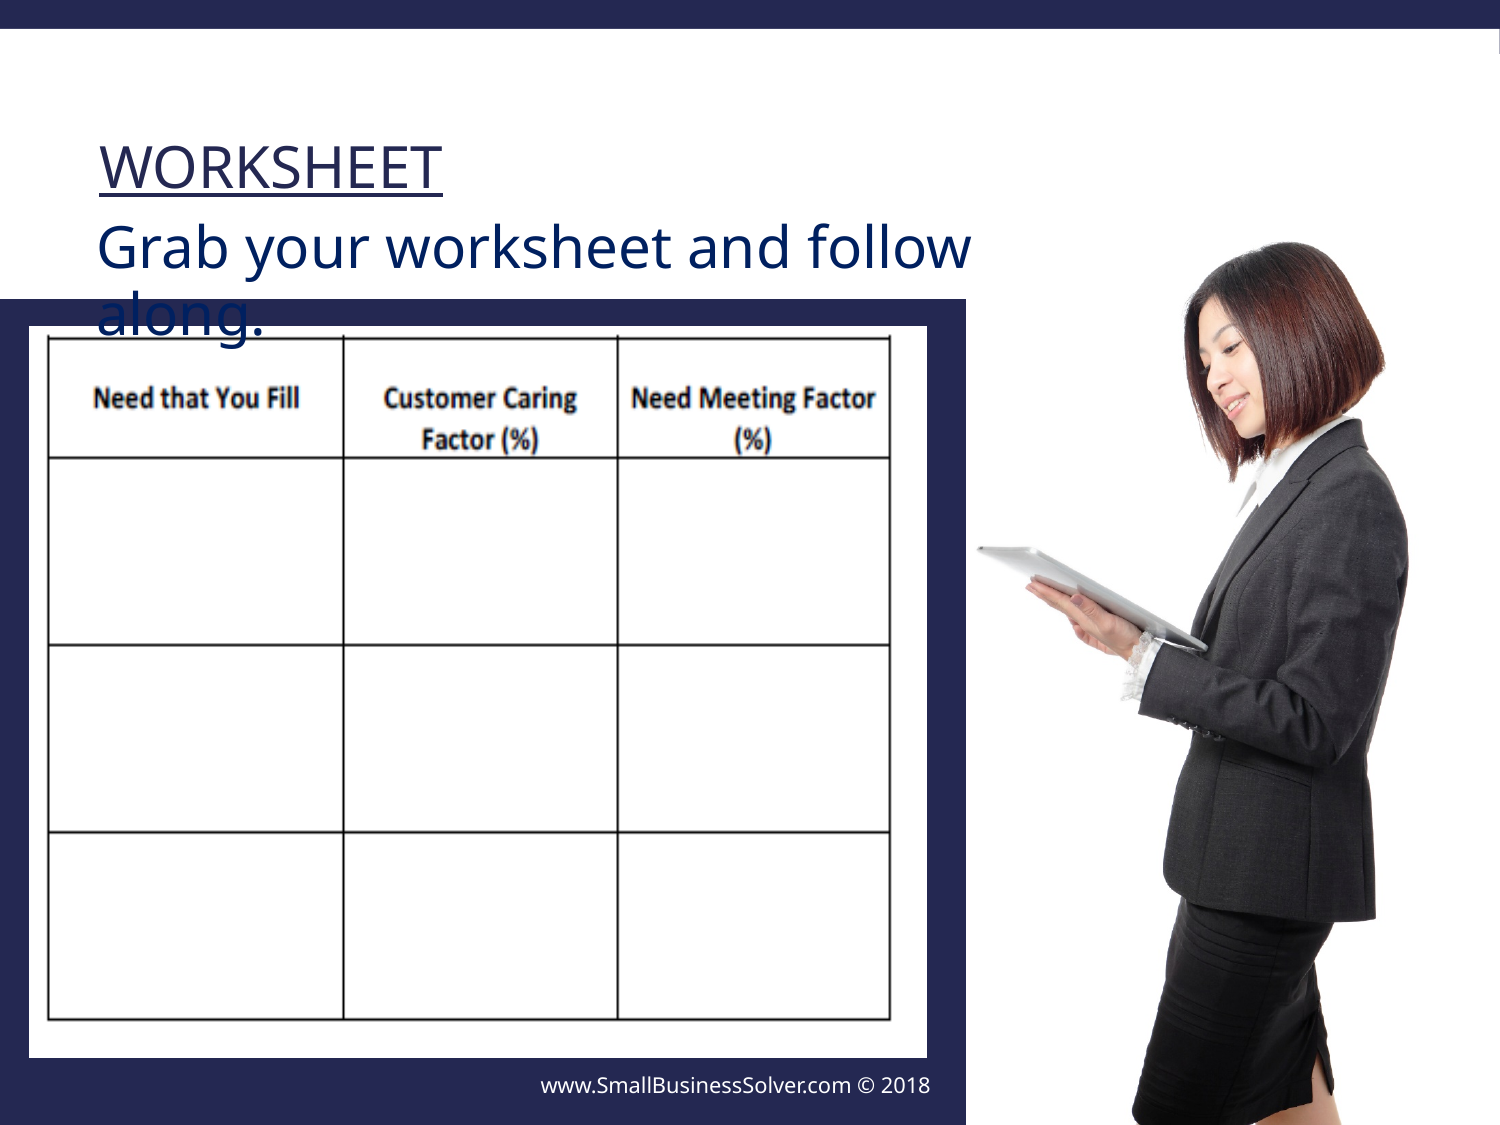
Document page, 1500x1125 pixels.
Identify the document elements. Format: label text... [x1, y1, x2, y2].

footer www.SmallBusinessSolver.com © 2018 [280, 1055, 947, 1116]
picture [965, 54, 1500, 1125]
title Worksheet [84, 46, 1360, 208]
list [29, 326, 927, 1058]
list Grab your worksheet and follow along. [80, 208, 959, 978]
